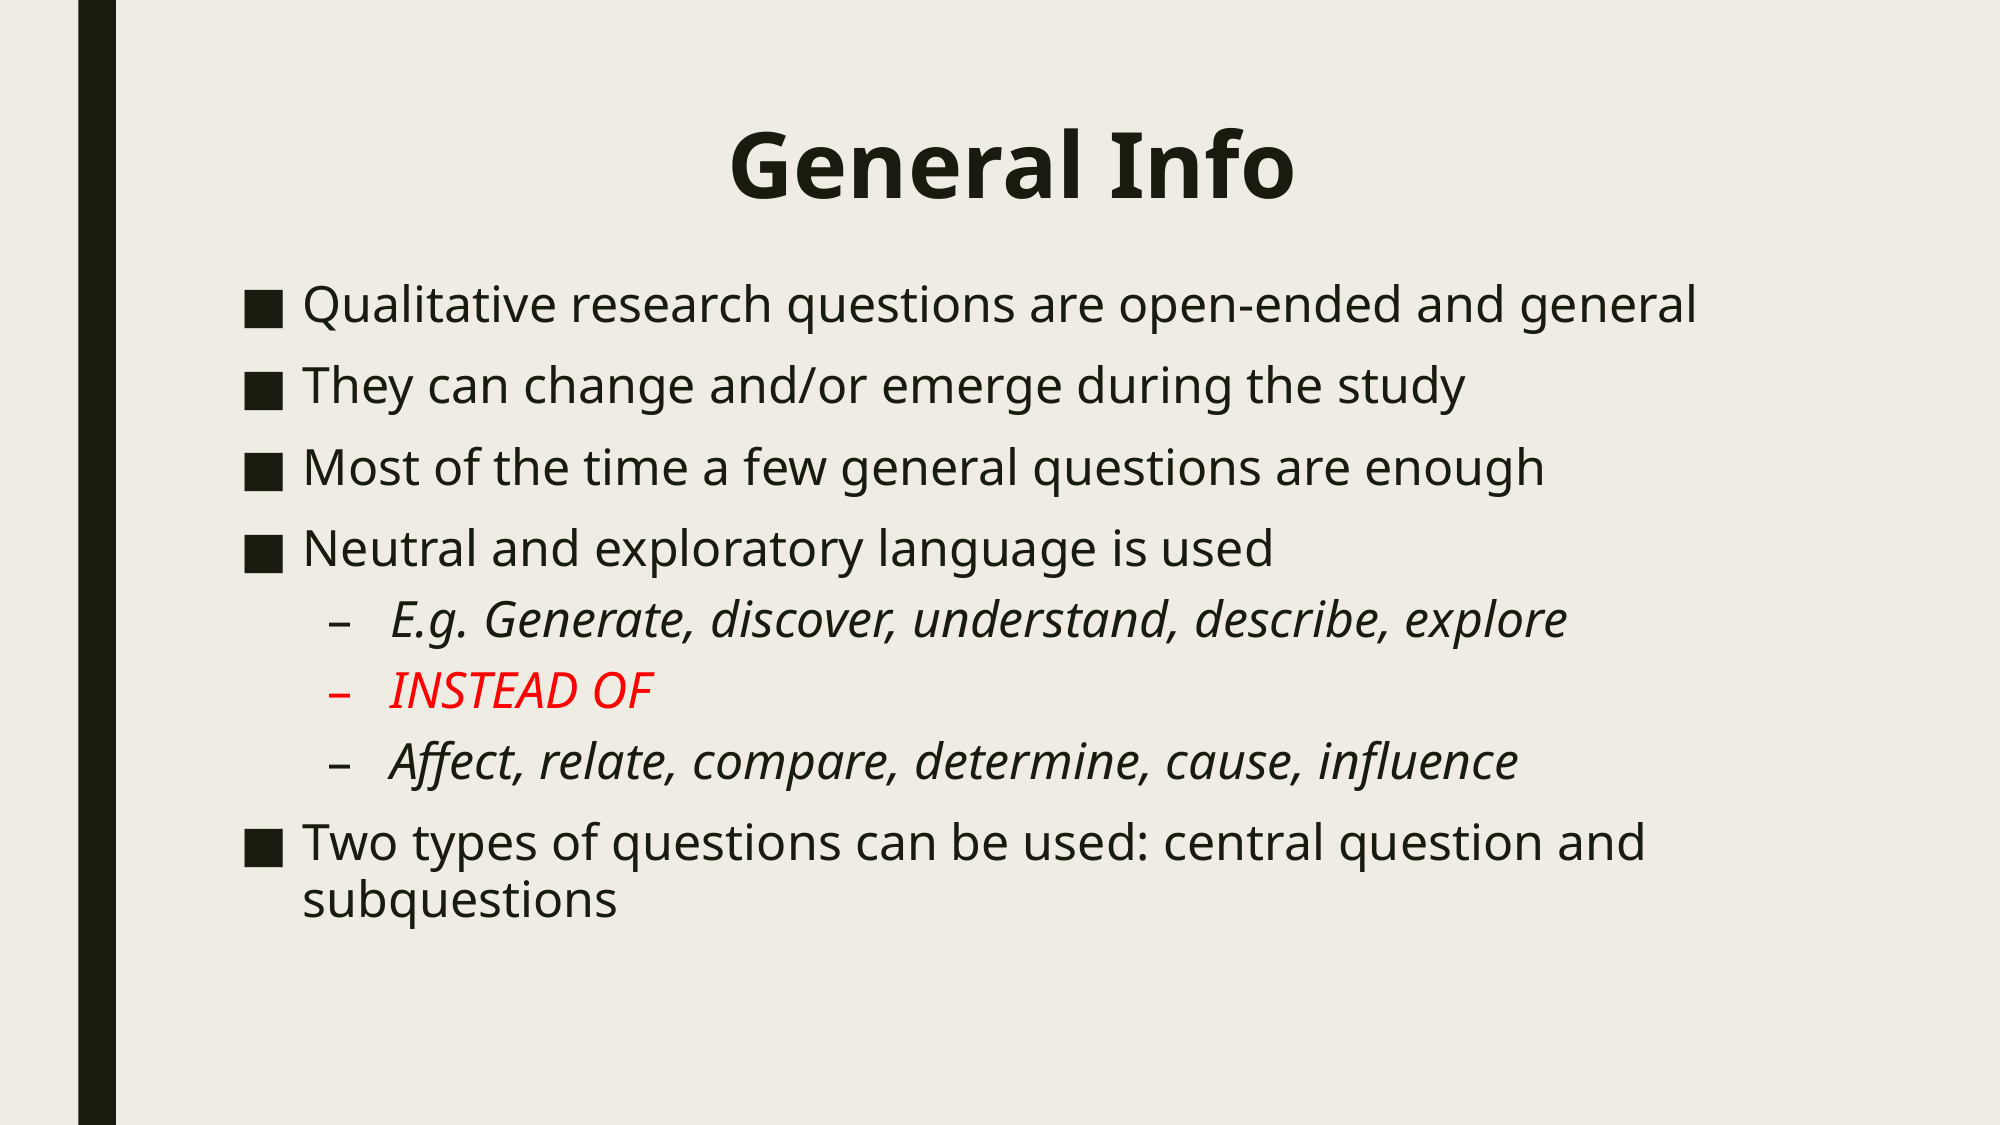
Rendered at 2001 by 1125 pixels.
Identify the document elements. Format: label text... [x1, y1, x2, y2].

title General Info [225, 112, 1800, 269]
list Qualitative research questions are open-ended and general They can change and/or emerge during the study Most of the time a few general questions are enough Neutral and exploratory language is used E.g. Generate, discover, understand, describe, explore INSTEAD OF Affect, relate, compare, determine, cause, influence Two types of questions can be used: central question and subquestions [225, 269, 1800, 1025]
